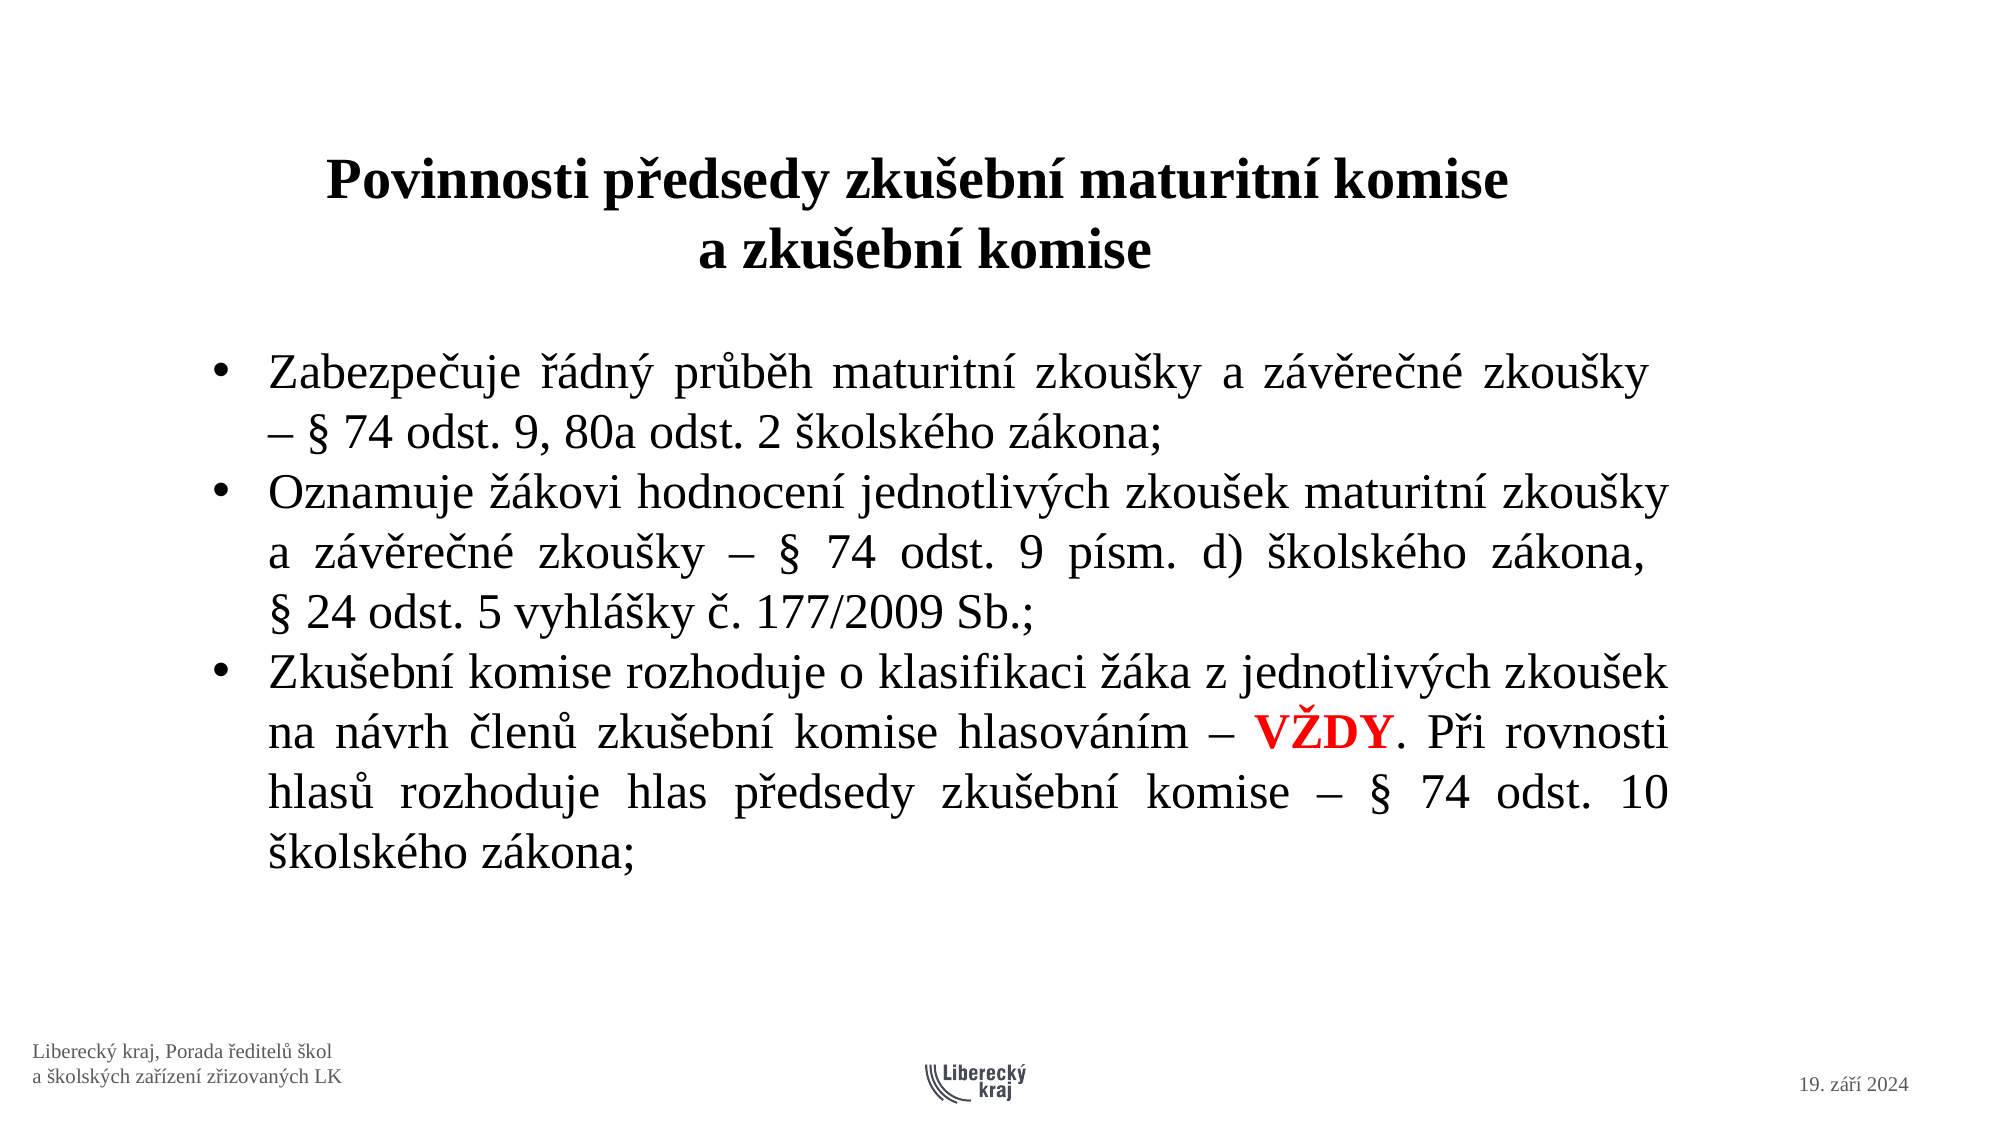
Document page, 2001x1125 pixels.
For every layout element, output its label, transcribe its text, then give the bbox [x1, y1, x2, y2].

text_box 19. září 2024 [1784, 1062, 1976, 1103]
picture [925, 1064, 1026, 1104]
text_box Zabezpečuje řádný průběh maturitní zkoušky a závěrečné zkoušky – § 74 odst. 9, 80a odst. 2 školského zákona; Oznamuje žákovi hodnocení jednotlivých zkoušek maturitní zkoušky a závěrečné zkoušky – § 74 odst. 9 písm. d) školského zákona, § 24 odst. 5 vyhlášky č. 177/2009 Sb.; Zkušební komise rozhoduje o klasifikaci žáka z jednotlivých zkoušek na návrh členů zkušební komise hlasováním – VŽDY. Při rovnosti hlasů rozhoduje hlas předsedy zkušební komise – § 74 odst. 10 školského zákona; [197, 331, 1685, 887]
text_box Liberecký kraj, Porada ředitelů škol a školských zařízení zřizovaných LK [24, 1029, 372, 1097]
text_box Povinnosti předsedy zkušební maturitní komise a zkušební komise [204, 133, 1647, 288]
